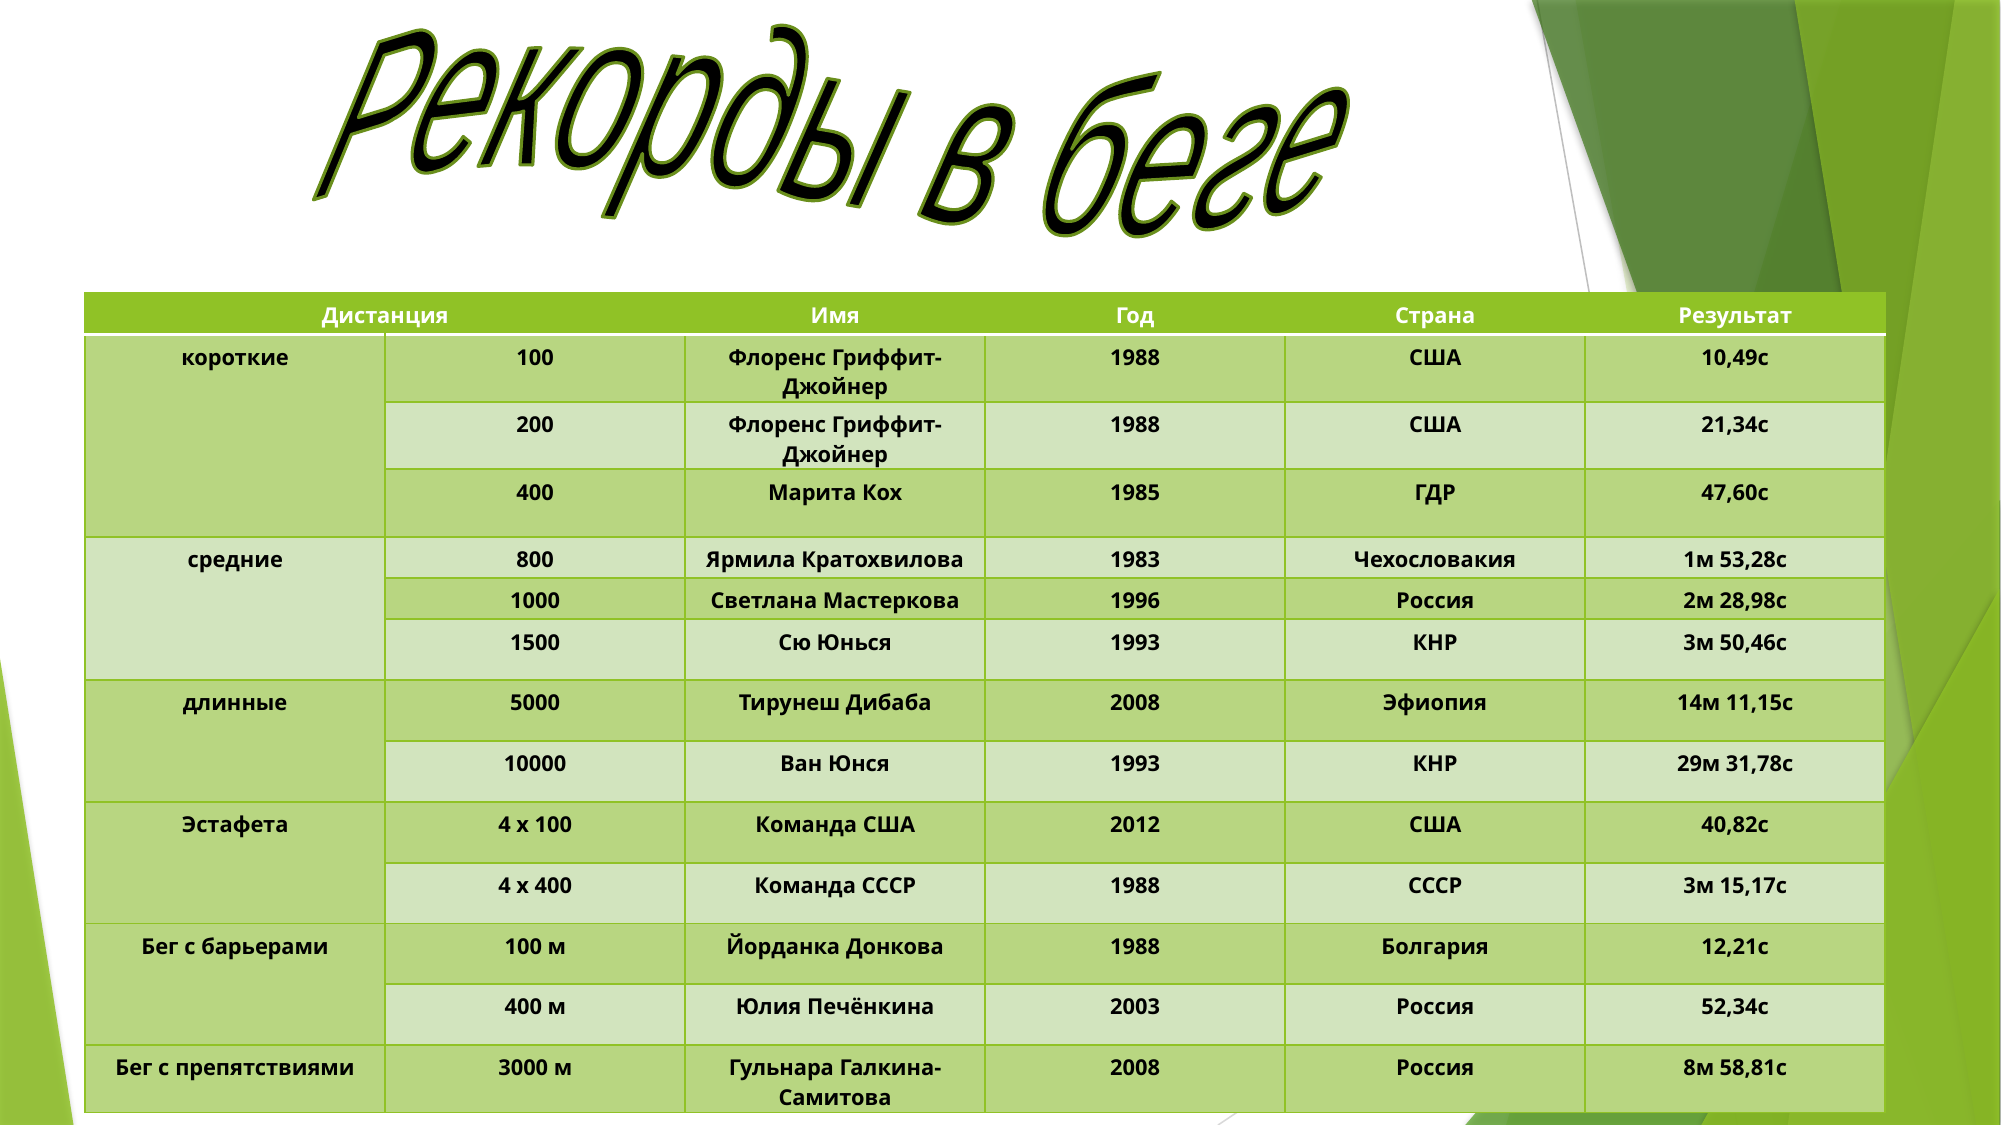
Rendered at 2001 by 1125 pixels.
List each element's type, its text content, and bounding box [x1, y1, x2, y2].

table_cell 1993 [986, 742, 1284, 801]
table_cell 1988 [986, 864, 1284, 923]
table_cell Ярмила Кратохвилова [686, 538, 984, 577]
table_cell Болгария [1286, 924, 1584, 983]
table_cell 3м 50,46с [1586, 620, 1884, 679]
table_cell Команда США [686, 803, 984, 862]
table_cell Сю Юнься [686, 620, 984, 679]
table_cell Гульнара Галкина-Самитова [686, 1046, 984, 1112]
table_cell 1988 [986, 336, 1284, 401]
table_cell 21,34с [1586, 403, 1884, 468]
table_cell Эстафета [86, 803, 384, 923]
table_header Имя [686, 294, 984, 333]
text_box Рекорды в беге [476, 46, 585, 168]
table_cell 2008 [986, 681, 1284, 740]
table_cell Эфиопия [1286, 681, 1584, 740]
table_header Страна [1286, 294, 1584, 333]
table_cell 100 м [386, 924, 684, 983]
text_box Рекорды в беге [710, 23, 809, 190]
table_cell США [1286, 803, 1584, 862]
table_cell КНР [1286, 742, 1584, 801]
text_box Рекорды в беге [410, 48, 500, 175]
table_cell 2008 [986, 1046, 1284, 1112]
text_box Рекорды в беге [554, 46, 645, 171]
table_cell средние [86, 538, 384, 679]
table_cell СССР [1286, 864, 1584, 923]
table_cell 29м 31,78с [1586, 742, 1884, 801]
table_cell 100 [386, 336, 684, 401]
table_cell Россия [1286, 579, 1584, 618]
table_cell Россия [1286, 985, 1584, 1044]
table_cell КНР [1286, 620, 1584, 679]
table_cell 1985 [986, 470, 1284, 536]
table_cell 10,49с [1586, 336, 1884, 401]
table_cell 1500 [386, 620, 684, 679]
text_box Рекорды в беге [845, 88, 912, 209]
table_cell США [1286, 336, 1584, 401]
table_cell 47,60с [1586, 470, 1884, 536]
table_cell Россия [1286, 1046, 1584, 1112]
table_cell Светлана Мастеркова [686, 579, 984, 618]
table_cell 2012 [986, 803, 1284, 862]
table_cell Бег с препятствиями [86, 1046, 384, 1112]
text_box Рекорды в беге [312, 28, 438, 202]
table_cell 1983 [986, 538, 1284, 577]
text_box Рекорды в беге [1118, 113, 1208, 239]
table_cell 4 х 100 [386, 803, 684, 862]
table_cell Флоренс Гриффит-Джойнер [686, 336, 984, 401]
table_header Результат [1586, 294, 1884, 333]
table_cell Флоренс Гриффит-Джойнер [686, 403, 984, 468]
table_cell Юлия Печёнкина [686, 985, 984, 1044]
table_cell Чехословакия [1286, 538, 1584, 577]
table_cell Тирунеш Дибаба [686, 681, 984, 740]
table_cell Йорданка Донкова [686, 924, 984, 983]
table_cell 1993 [986, 620, 1284, 679]
text_box Рекорды в беге [917, 103, 1016, 226]
table_cell 1м 53,28с [1586, 538, 1884, 577]
table_cell 1988 [986, 403, 1284, 468]
text_box Рекорды в беге [776, 76, 855, 203]
table_cell короткие [86, 336, 384, 536]
table_cell 400 м [386, 985, 684, 1044]
table_cell Ван Юнся [686, 742, 984, 801]
table_cell 1000 [386, 579, 684, 618]
table_cell 10000 [386, 742, 684, 801]
table_cell Команда СССР [686, 864, 984, 923]
table_cell 800 [386, 538, 684, 577]
table_cell США [1286, 403, 1584, 468]
table_cell 12,21с [1586, 924, 1884, 983]
table_cell 1988 [986, 924, 1284, 983]
table_cell 400 [386, 470, 684, 536]
table_cell 200 [386, 403, 684, 468]
table_cell 2м 28,98с [1586, 579, 1884, 618]
text_box Рекорды в беге [1042, 70, 1162, 238]
table_cell 3000 м [386, 1046, 684, 1112]
table_cell длинные [86, 681, 384, 801]
table_cell 3м 15,17с [1586, 864, 1884, 923]
table_cell 40,82с [1586, 803, 1884, 862]
table_cell 14м 11,15с [1586, 681, 1884, 740]
table_cell 4 х 400 [386, 864, 684, 923]
table_cell 2003 [986, 985, 1284, 1044]
text_box Рекорды в беге [1263, 86, 1350, 217]
table_header Год [986, 294, 1284, 333]
table_cell ГДР [1286, 470, 1584, 536]
table_cell Марита Кох [686, 470, 984, 536]
table_cell 5000 [386, 681, 684, 740]
text_box Рекорды в беге [1191, 103, 1281, 232]
table_header Дистанция [86, 294, 684, 333]
table_cell 1996 [986, 579, 1284, 618]
text_box Рекорды в беге [600, 54, 724, 220]
table_cell Бег с барьерами [86, 924, 384, 1044]
table_cell 52,34с [1586, 985, 1884, 1044]
table_cell 8м 58,81с [1586, 1046, 1884, 1112]
